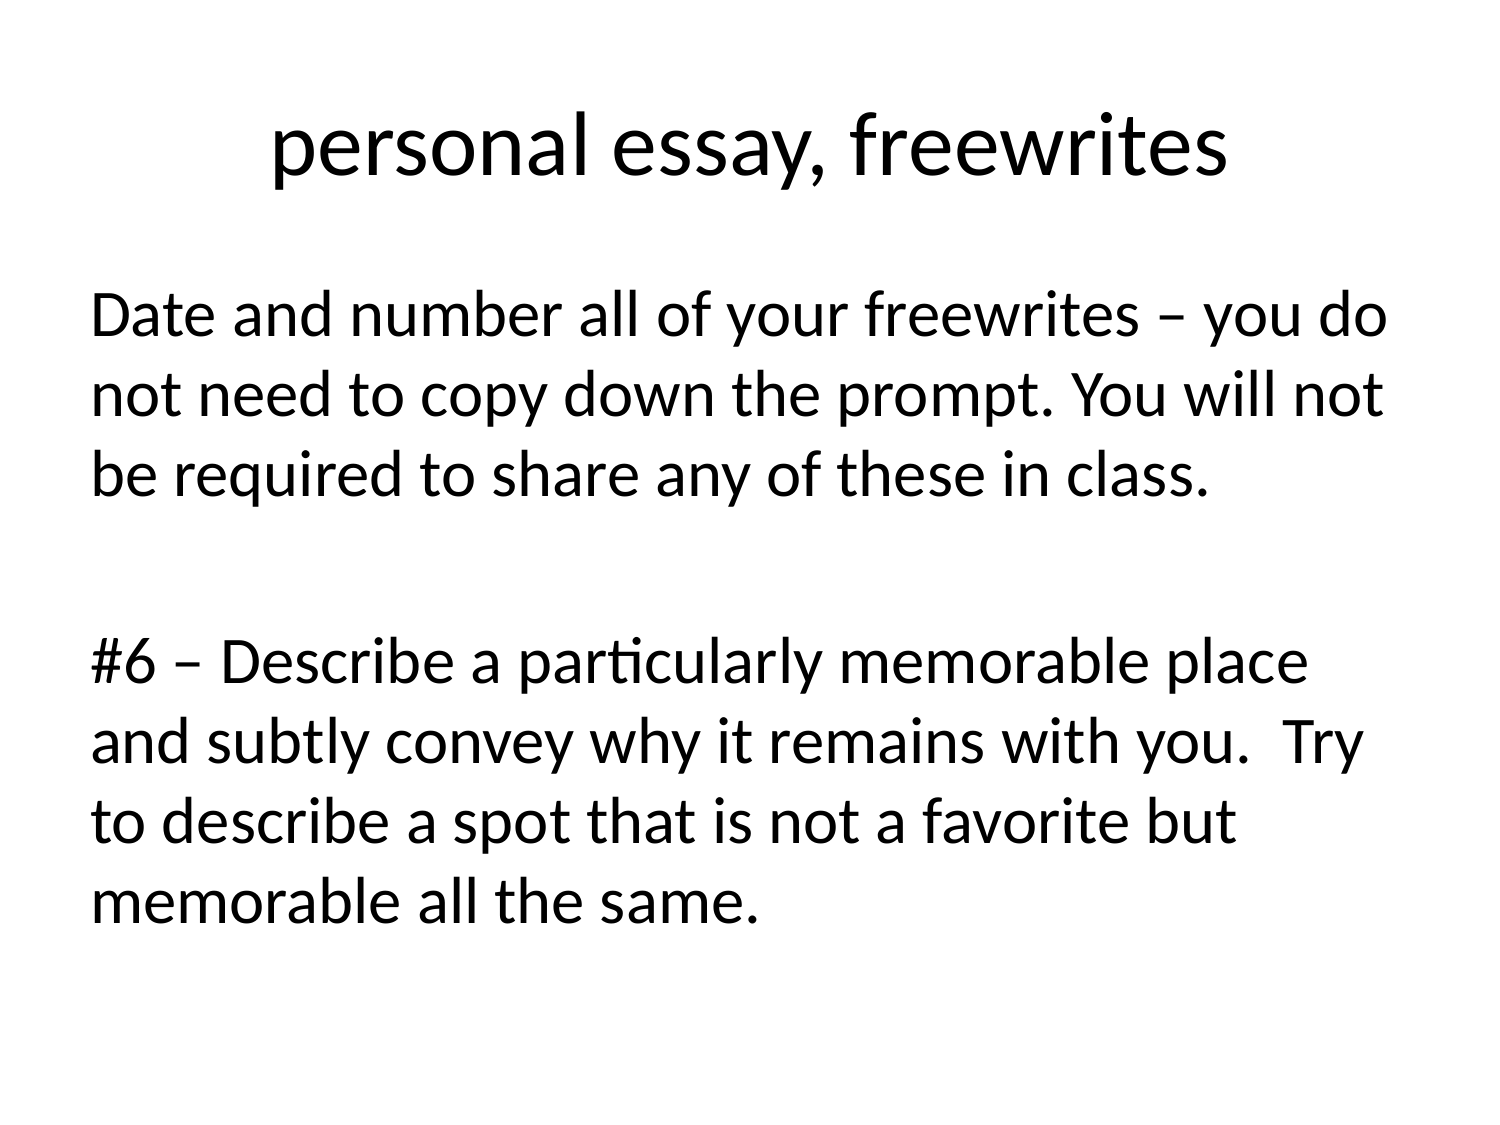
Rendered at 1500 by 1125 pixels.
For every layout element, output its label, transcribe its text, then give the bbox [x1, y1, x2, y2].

title personal essay, freewrites [75, 45, 1425, 233]
list Date and number all of your freewrites – you do not need to copy down the prompt. You will not be required to share any of these in class. #6 – Describe a particularly memorable place and subtly convey why it remains with you. Try to describe a spot that is not a favorite but memorable all the same. [75, 262, 1425, 1005]
